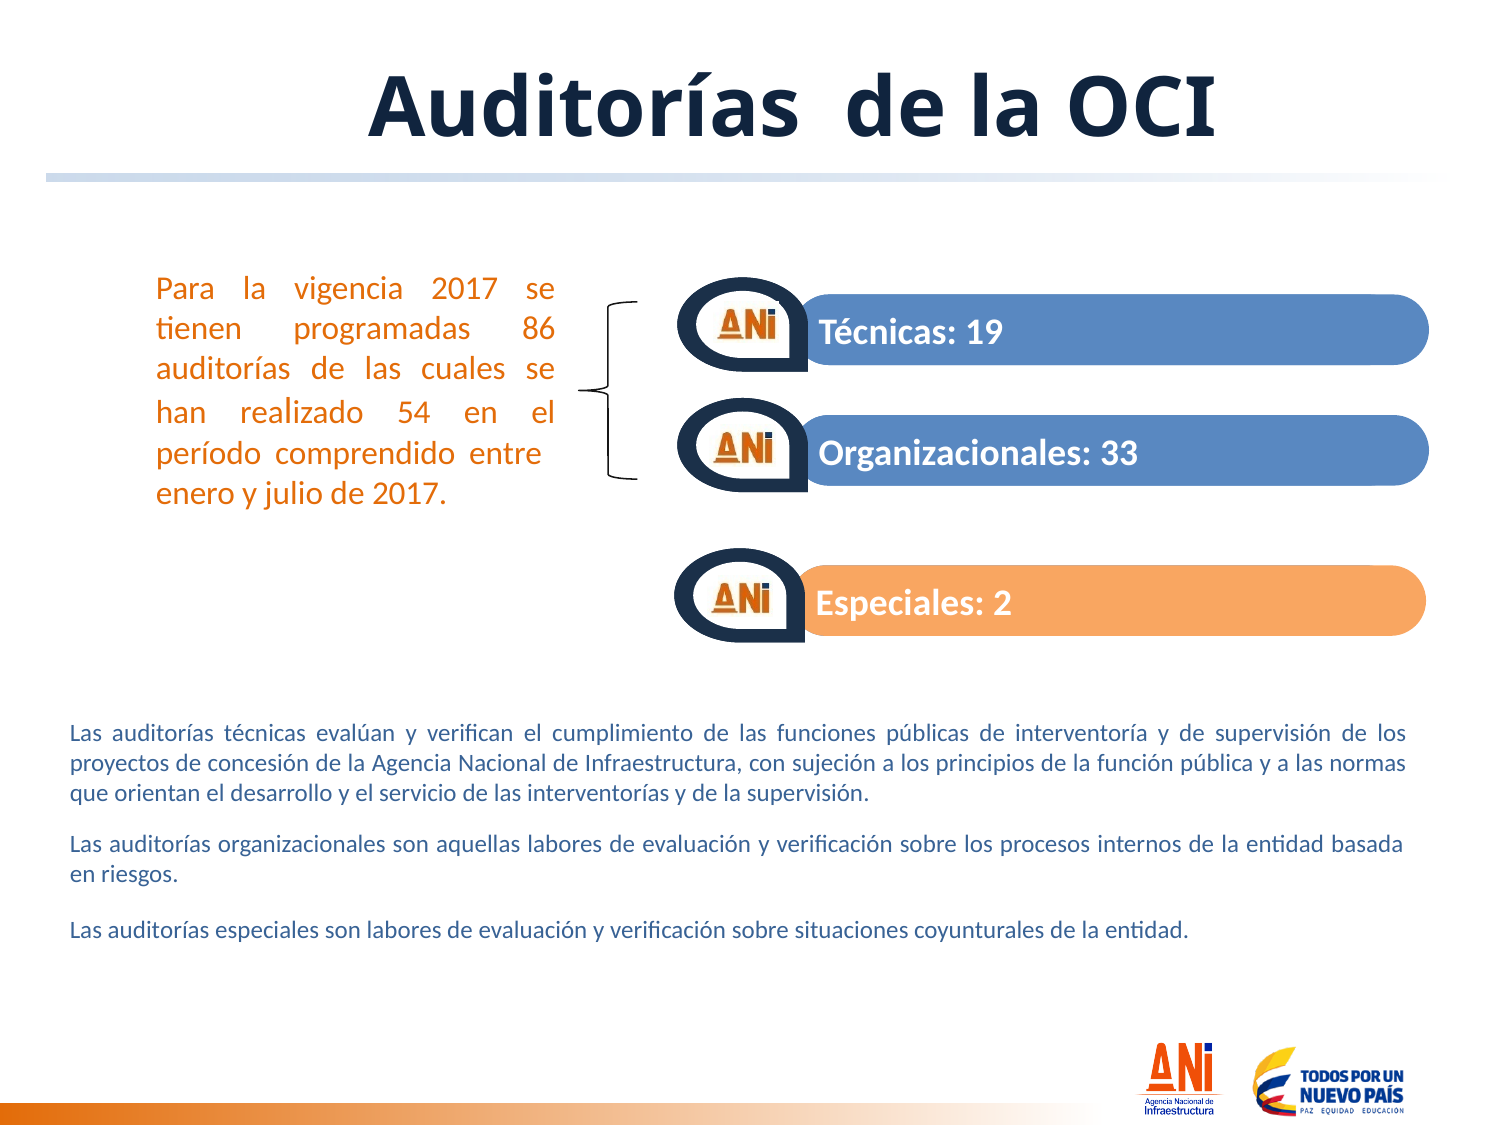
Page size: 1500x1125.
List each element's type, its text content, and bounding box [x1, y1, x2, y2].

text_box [674, 548, 806, 670]
text_box Las auditorías técnicas evalúan y verifican el cumplimiento de las funciones públicas de interventoría y de supervisión de los proyectos de concesión de la Agencia Nacional de Infraestructura, con sujeción a los principios de la función pública y a las normas que orientan el desarrollo y el servicio de las interventorías y de la supervisión. [55, 709, 1425, 814]
text_box [577, 301, 638, 480]
text_box Especiales: 2 [811, 563, 1429, 639]
text_box Las auditorías especiales son labores de evaluación y verificación sobre situaciones coyunturales de la entidad. [55, 905, 1406, 951]
text_box Organizacionales: 33 [814, 412, 1432, 488]
text_box Las auditorías organizacionales son aquellas labores de evaluación y verificación sobre los procesos internos de la entidad basada en riesgos. [55, 820, 1422, 896]
picture [706, 574, 773, 617]
text_box Técnicas: 19 [814, 292, 1432, 368]
picture [1247, 1043, 1407, 1121]
text_box Para la vigencia 2017 se tienen programadas 86 auditorías de las cuales se han realizado 54 en el período comprendido entre enero y julio de 2017. [141, 259, 571, 519]
picture [713, 301, 779, 343]
picture [709, 424, 776, 467]
text_box Auditorías de la OCI [140, 45, 1445, 135]
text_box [677, 277, 809, 397]
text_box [677, 397, 809, 520]
picture [1128, 1031, 1230, 1125]
